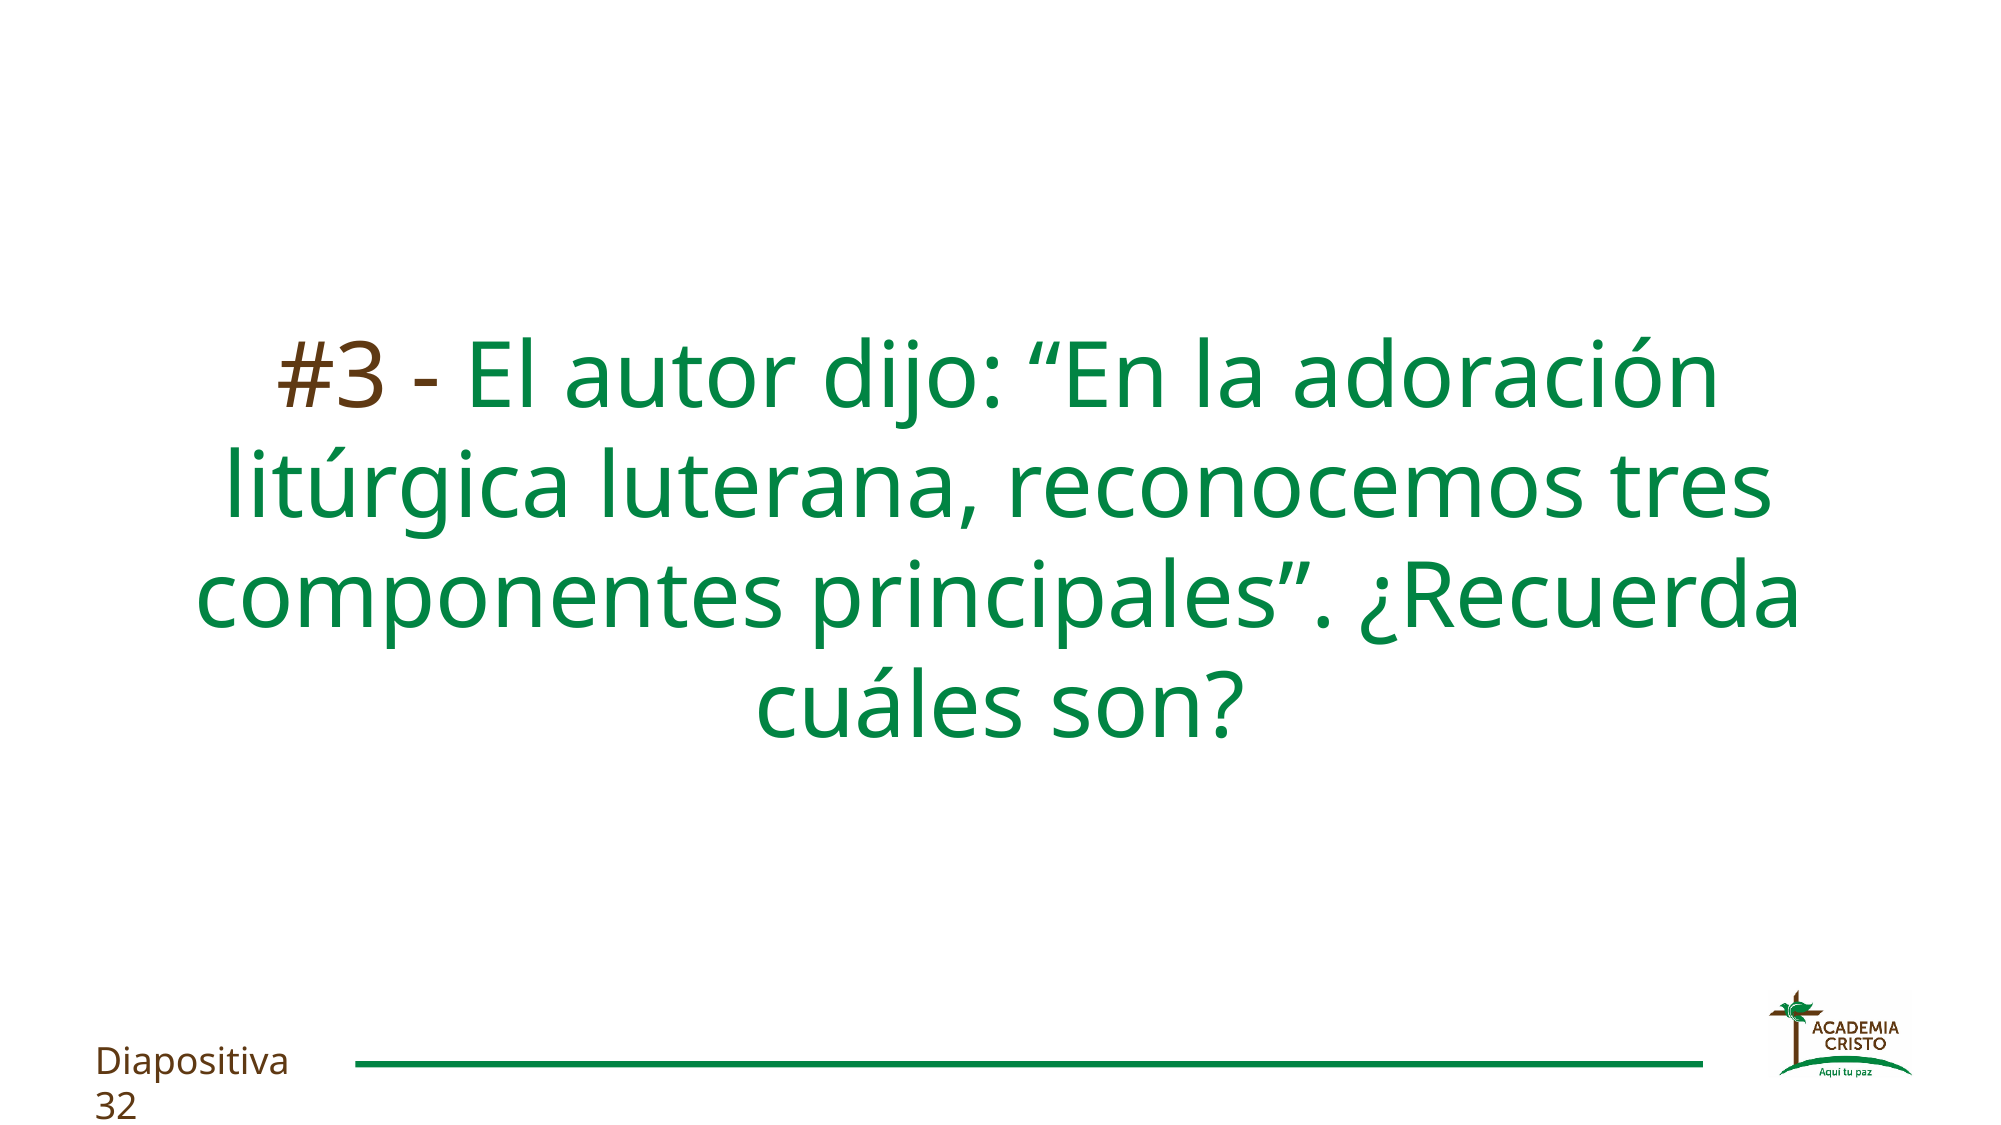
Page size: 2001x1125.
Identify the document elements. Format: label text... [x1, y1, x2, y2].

text_box #3 - El autor dijo: “En la adoración litúrgica luterana, reconocemos tres componentes principales”. ¿Recuerda cuáles son? [149, 308, 1851, 763]
text_box Diapositiva 32 [80, 1029, 335, 1125]
picture [1760, 984, 1922, 1091]
